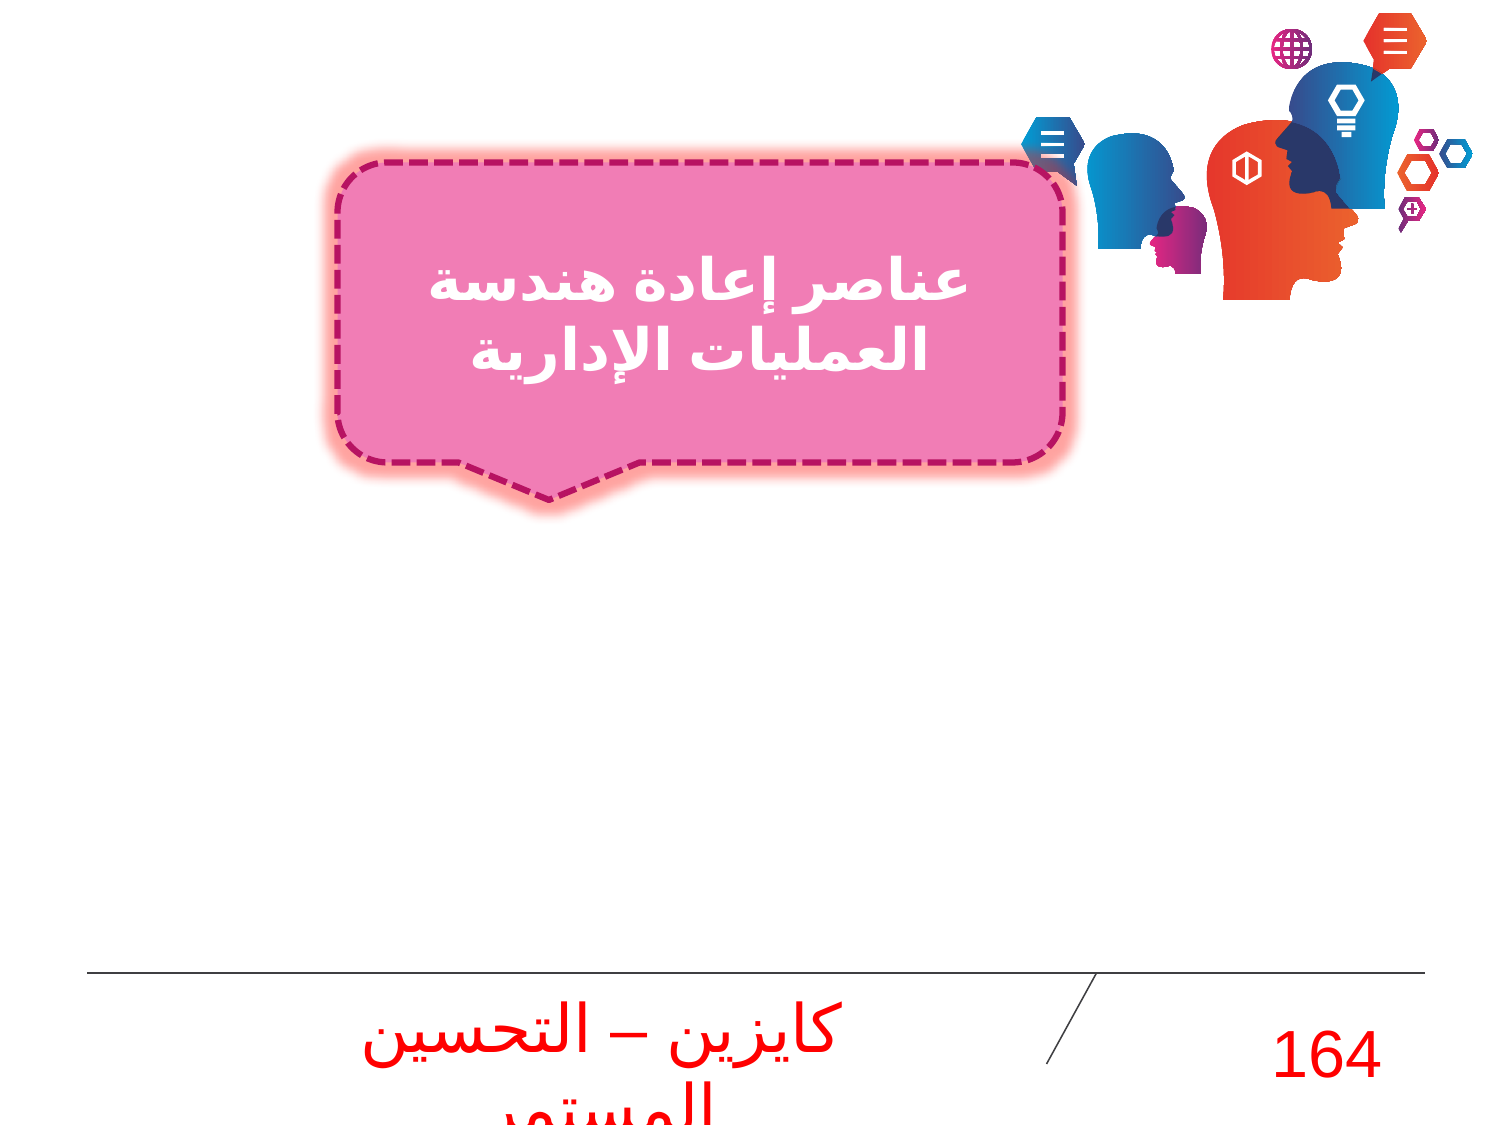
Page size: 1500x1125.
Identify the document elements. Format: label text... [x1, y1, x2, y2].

text_box عناصر إعادة هندسة العمليات الإدارية [335, 160, 1065, 502]
text_box 164 [1229, 1005, 1425, 1075]
text_box كايزين – التحسين المستمر [299, 980, 903, 1050]
